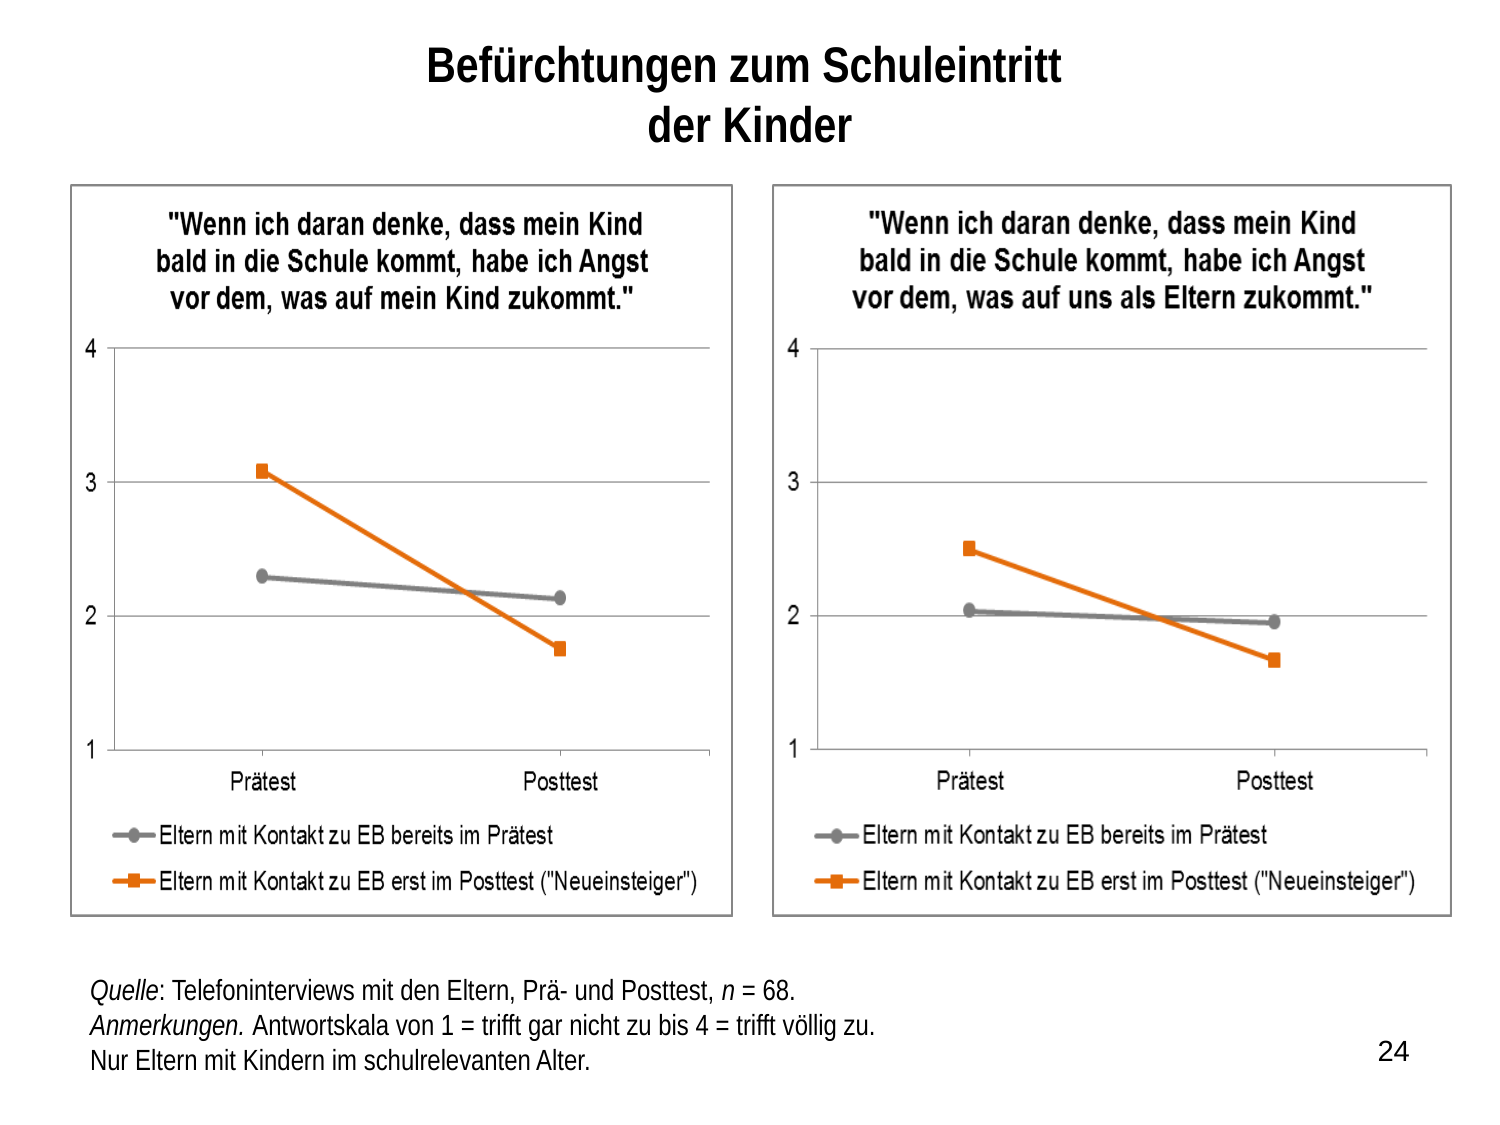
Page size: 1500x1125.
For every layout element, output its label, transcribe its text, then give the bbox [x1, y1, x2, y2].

title Befürchtungen zum Schuleintritt der Kinder [75, 0, 1425, 185]
slide_number 24 [1074, 1024, 1426, 1103]
picture [772, 184, 1452, 918]
footer Quelle: Telefoninterviews mit den Eltern, Prä- und Posttest, n = 68. Anmerkungen. Antwortskala von 1 = trifft gar nicht zu bis 4 = trifft völlig zu. Nur Eltern mit Kindern im schulrelevanten Alter. [74, 963, 1471, 1125]
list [69, 184, 734, 918]
